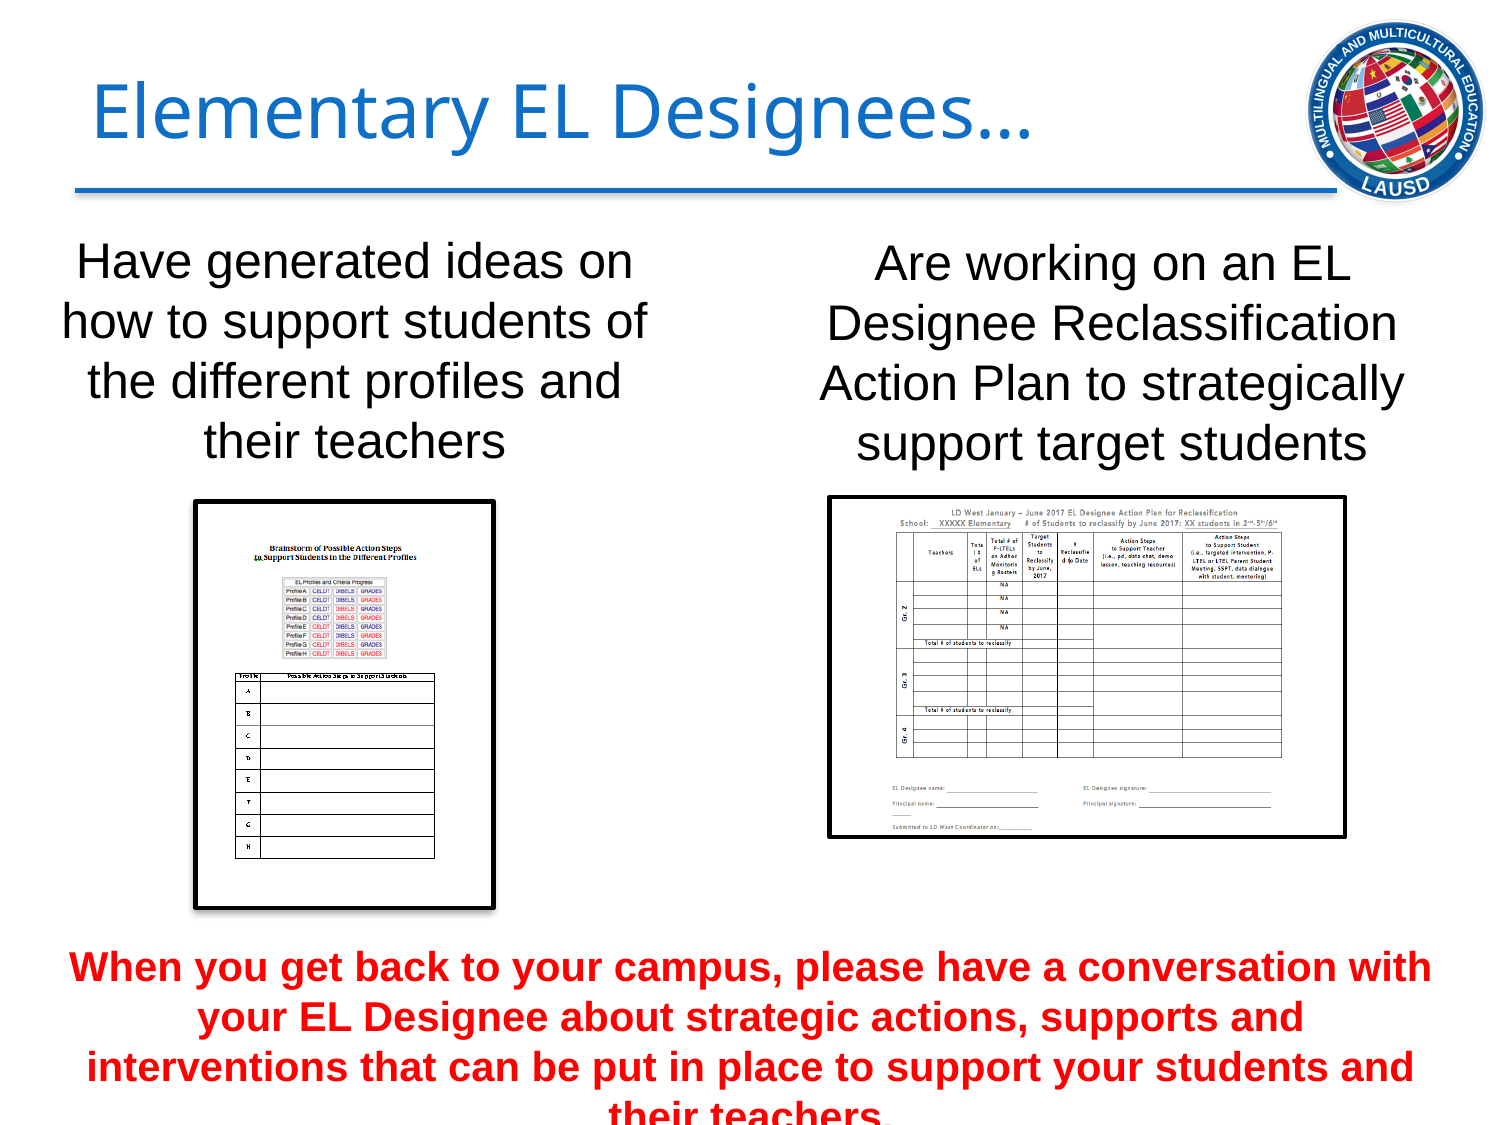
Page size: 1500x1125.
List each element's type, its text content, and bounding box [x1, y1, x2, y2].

text_box [195, 501, 494, 909]
picture [1295, 10, 1496, 212]
text_box Have generated ideas on how to support students of the different profiles and their teachers [30, 221, 679, 476]
title Elementary EL Designees… [75, 48, 1143, 169]
text_box When you get back to your campus, please have a conversation with your EL Designee about strategic actions, supports and interventions that can be put in place to support your students and their teachers. [46, 932, 1456, 1125]
text_box Are working on an EL Designee Reclassification Action Plan to strategically support target students [802, 222, 1423, 478]
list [831, 498, 1344, 836]
picture [216, 530, 458, 870]
